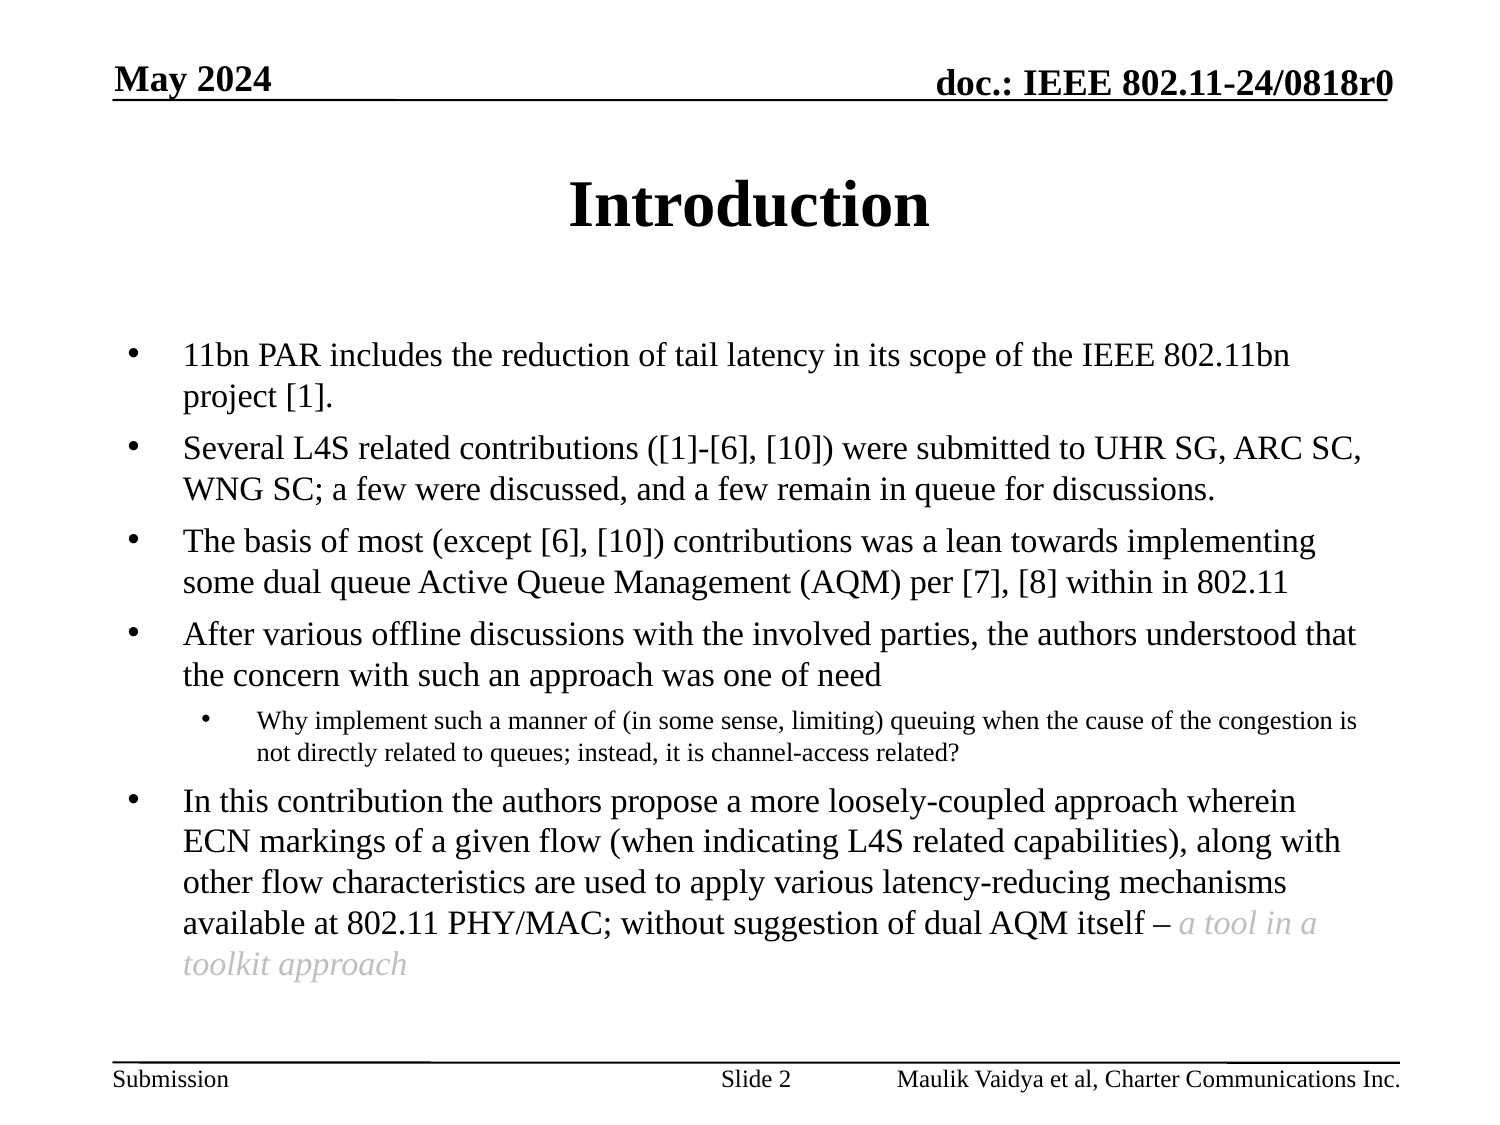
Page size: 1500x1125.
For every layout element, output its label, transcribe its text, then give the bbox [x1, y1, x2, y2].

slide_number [114, 54, 423, 100]
title Introduction [112, 112, 1388, 288]
list 11bn PAR includes the reduction of tail latency in its scope of the IEEE 802.11bn project [1]. Several L4S related contributions ([1]-[6], [10]) were submitted to UHR SG, ARC SC, WNG SC; a few were discussed, and a few remain in queue for discussions. The basis of most (except [6], [10]) contributions was a lean towards implementing some dual queue Active Queue Management (AQM) per [7], [8] within in 802.11 After various offline discussions with the involved parties, the authors understood that the concern with such an approach was one of need Why implement such a manner of (in some sense, limiting) queuing when the cause of the congestion is not directly related to queues; instead, it is channel-access related? In this contribution the authors propose a more loosely-coupled approach wherein ECN markings of a given flow (when indicating L4S related capabilities), along with other flow characteristics are used to apply various latency-reducing mechanisms available at 802.11 PHY/MAC; without suggestion of dual AQM itself – a tool in a toolkit approach [112, 324, 1388, 1000]
footer Maulik Vaidya et al, Charter Communications Inc. [878, 1061, 1402, 1093]
slide_number Slide 2 [712, 1061, 800, 1123]
